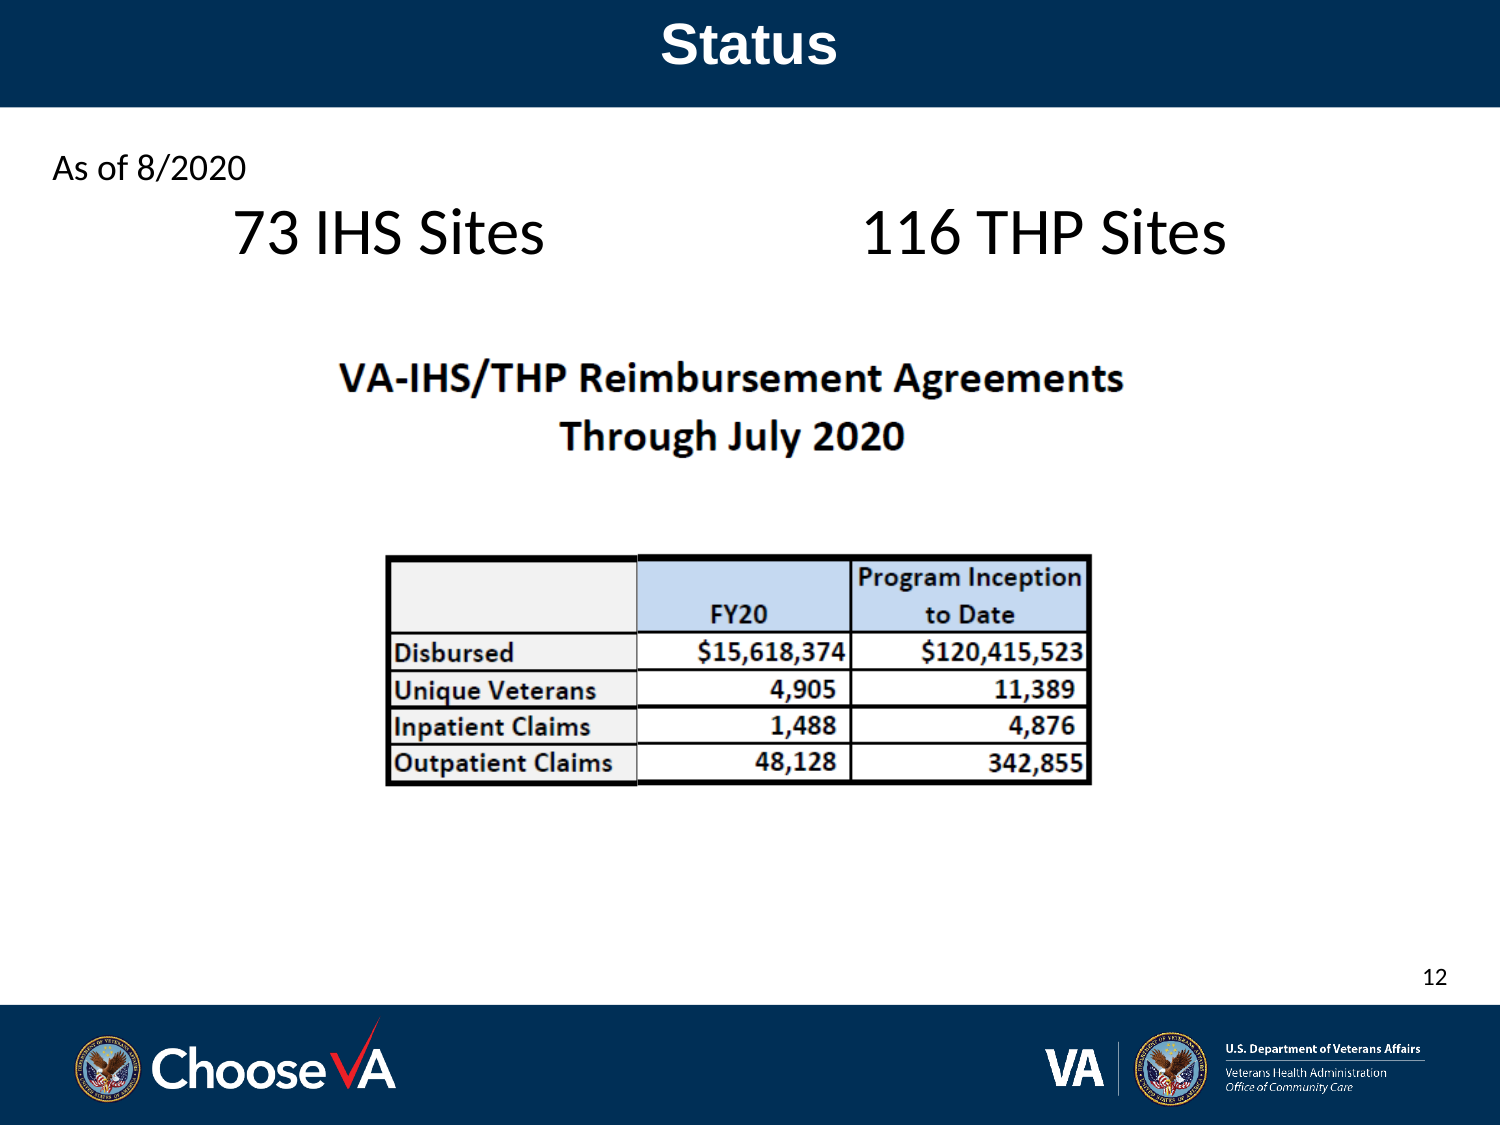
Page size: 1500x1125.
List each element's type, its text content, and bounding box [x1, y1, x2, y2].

picture [67, 298, 1313, 878]
slide_number 12 [1381, 945, 1463, 1006]
text_box As of 8/2020 73 IHS Sites 116 THP Sites [37, 135, 1413, 275]
picture [1045, 1028, 1425, 1109]
picture [74, 1015, 396, 1103]
text_box Status [0, 0, 1500, 136]
